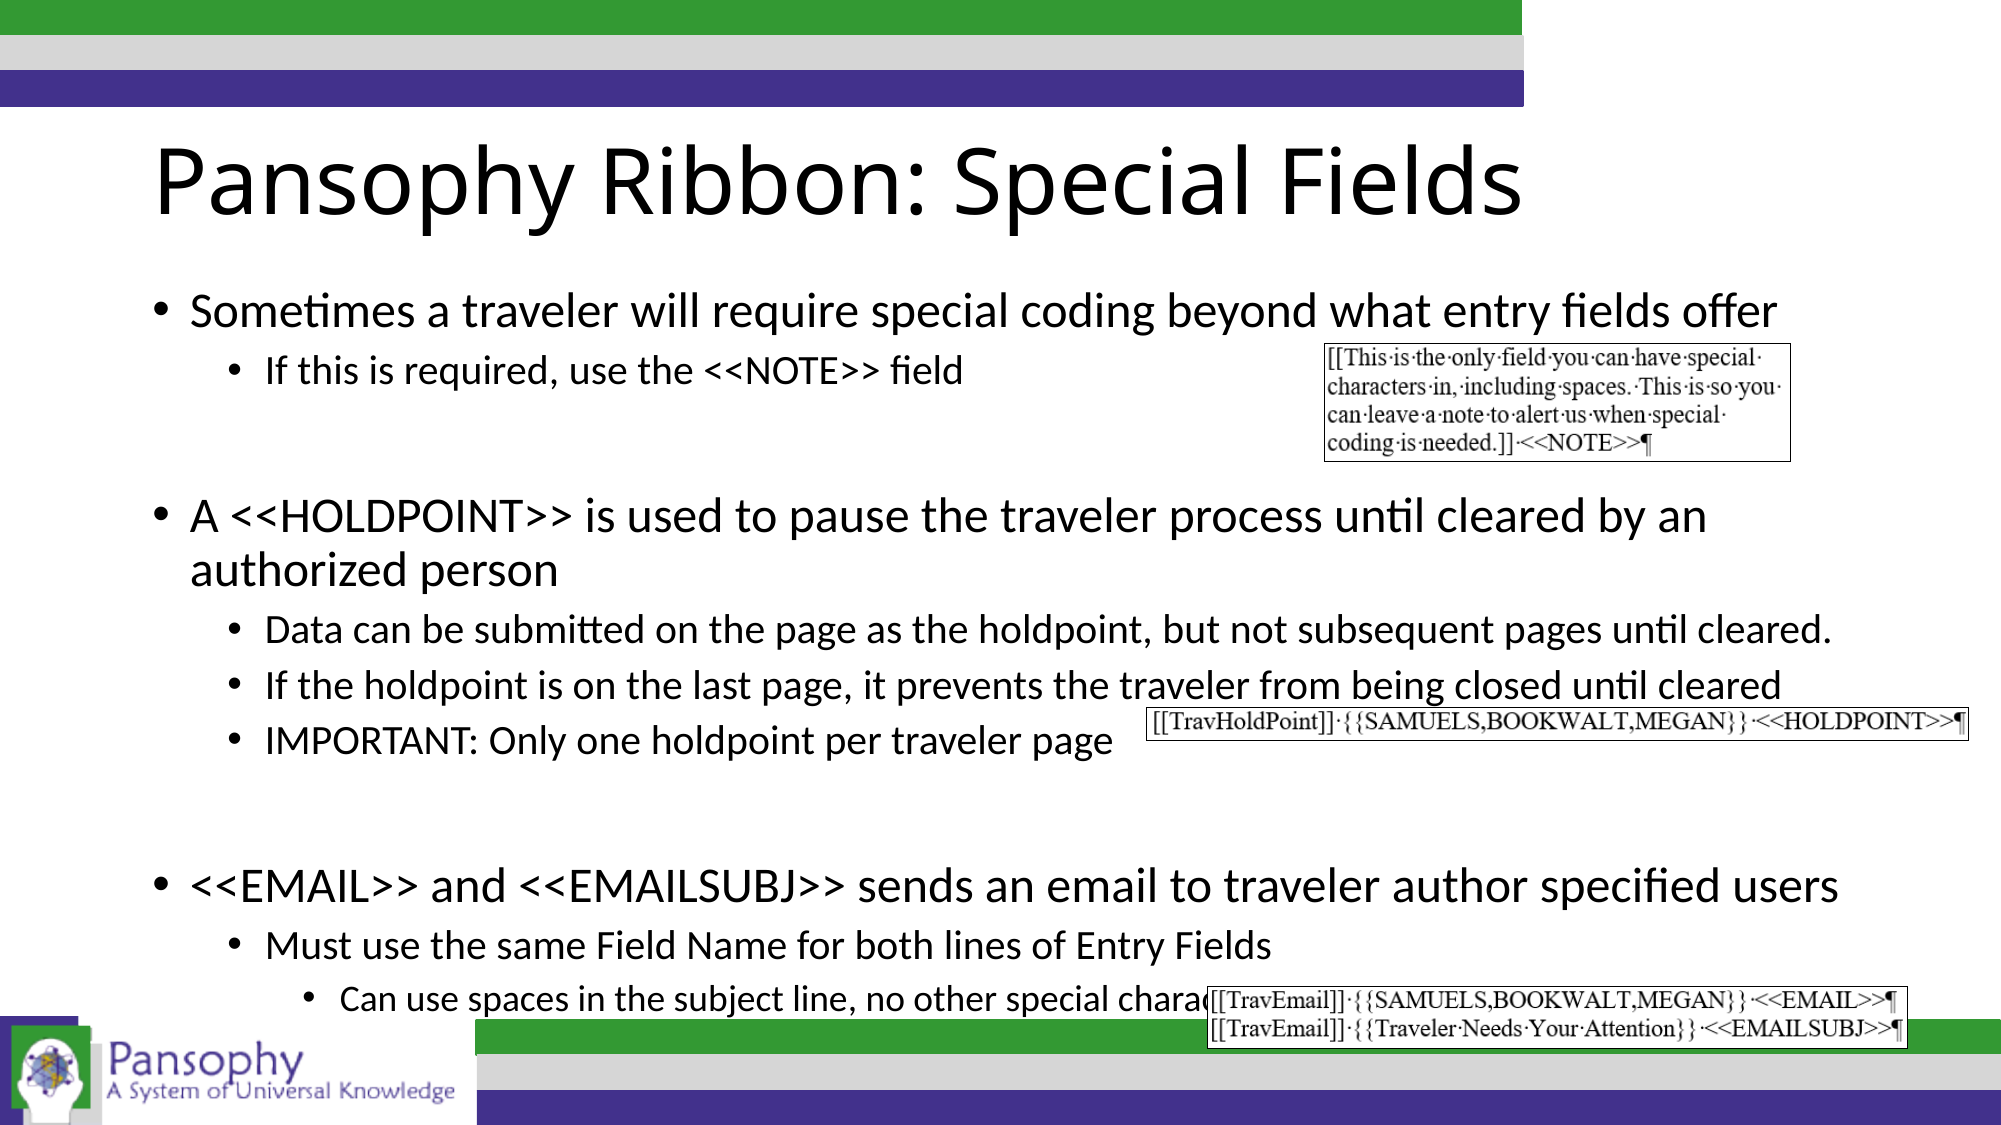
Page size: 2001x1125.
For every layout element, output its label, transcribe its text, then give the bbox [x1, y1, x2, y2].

picture [1324, 343, 1791, 462]
list Sometimes a traveler will require special coding beyond what entry fields offer If this is required, use the <<NOTE>> field A <<HOLDPOINT>> is used to pause the traveler process until cleared by an authorized person Data can be submitted on the page as the holdpoint, but not subsequent pages until cleared. If the holdpoint is on the last page, it prevents the traveler from being closed until cleared IMPORTANT: Only one holdpoint per traveler page <<EMAIL>> and <<EMAILSUBJ>> sends an email to traveler author specified users Must use the same Field Name for both lines of Entry Fields Can use spaces in the subject line, no other special characters [137, 277, 1863, 992]
title Pansophy Ribbon: Special Fields [137, 128, 1863, 277]
picture [1146, 707, 1969, 741]
picture [0, 1016, 459, 1125]
picture [1207, 986, 1908, 1049]
